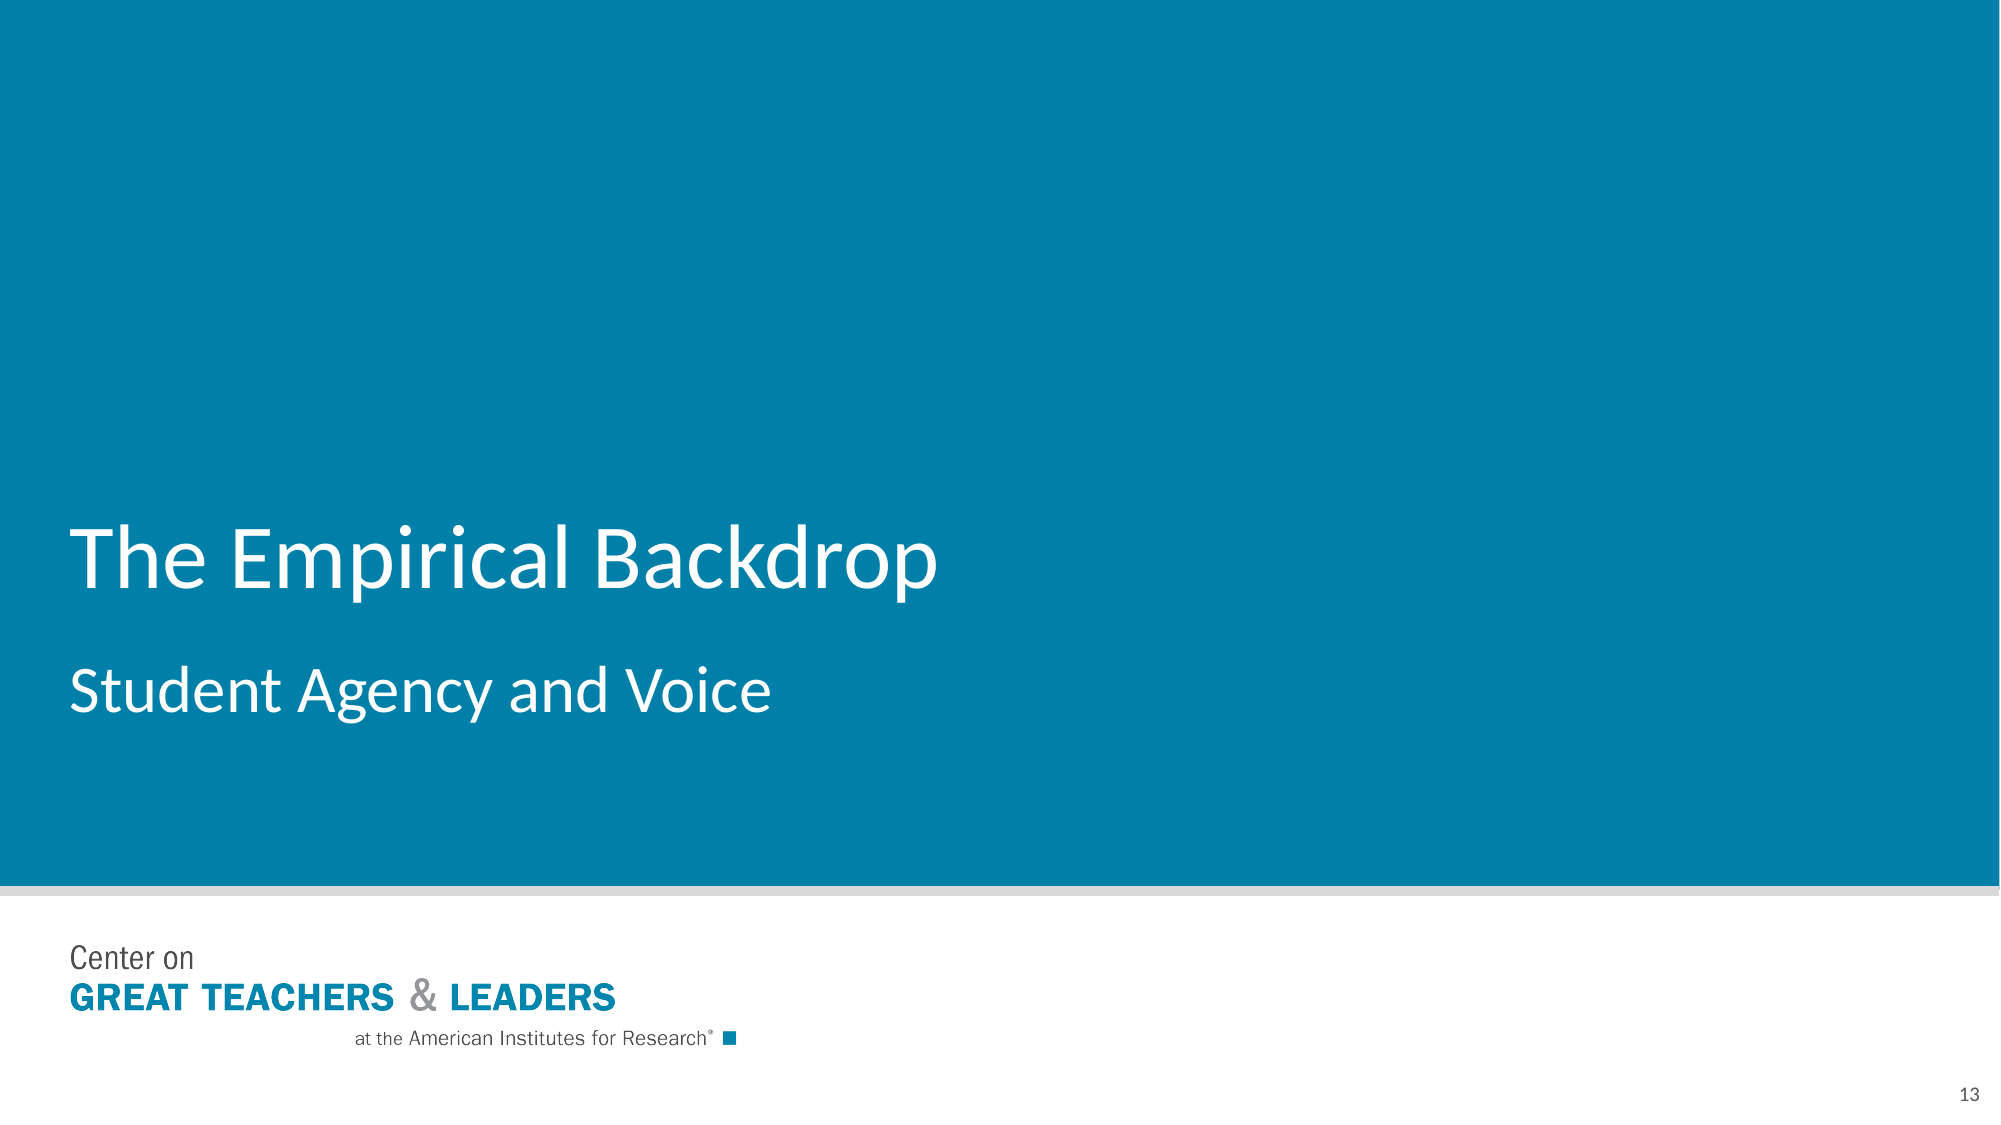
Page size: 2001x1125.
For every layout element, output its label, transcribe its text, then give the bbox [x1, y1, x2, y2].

slide_number 13 [1954, 1080, 1980, 1106]
picture [69, 941, 737, 1054]
title The Empirical Backdrop [69, 279, 1930, 609]
subtitle Student Agency and Voice [69, 646, 1930, 820]
